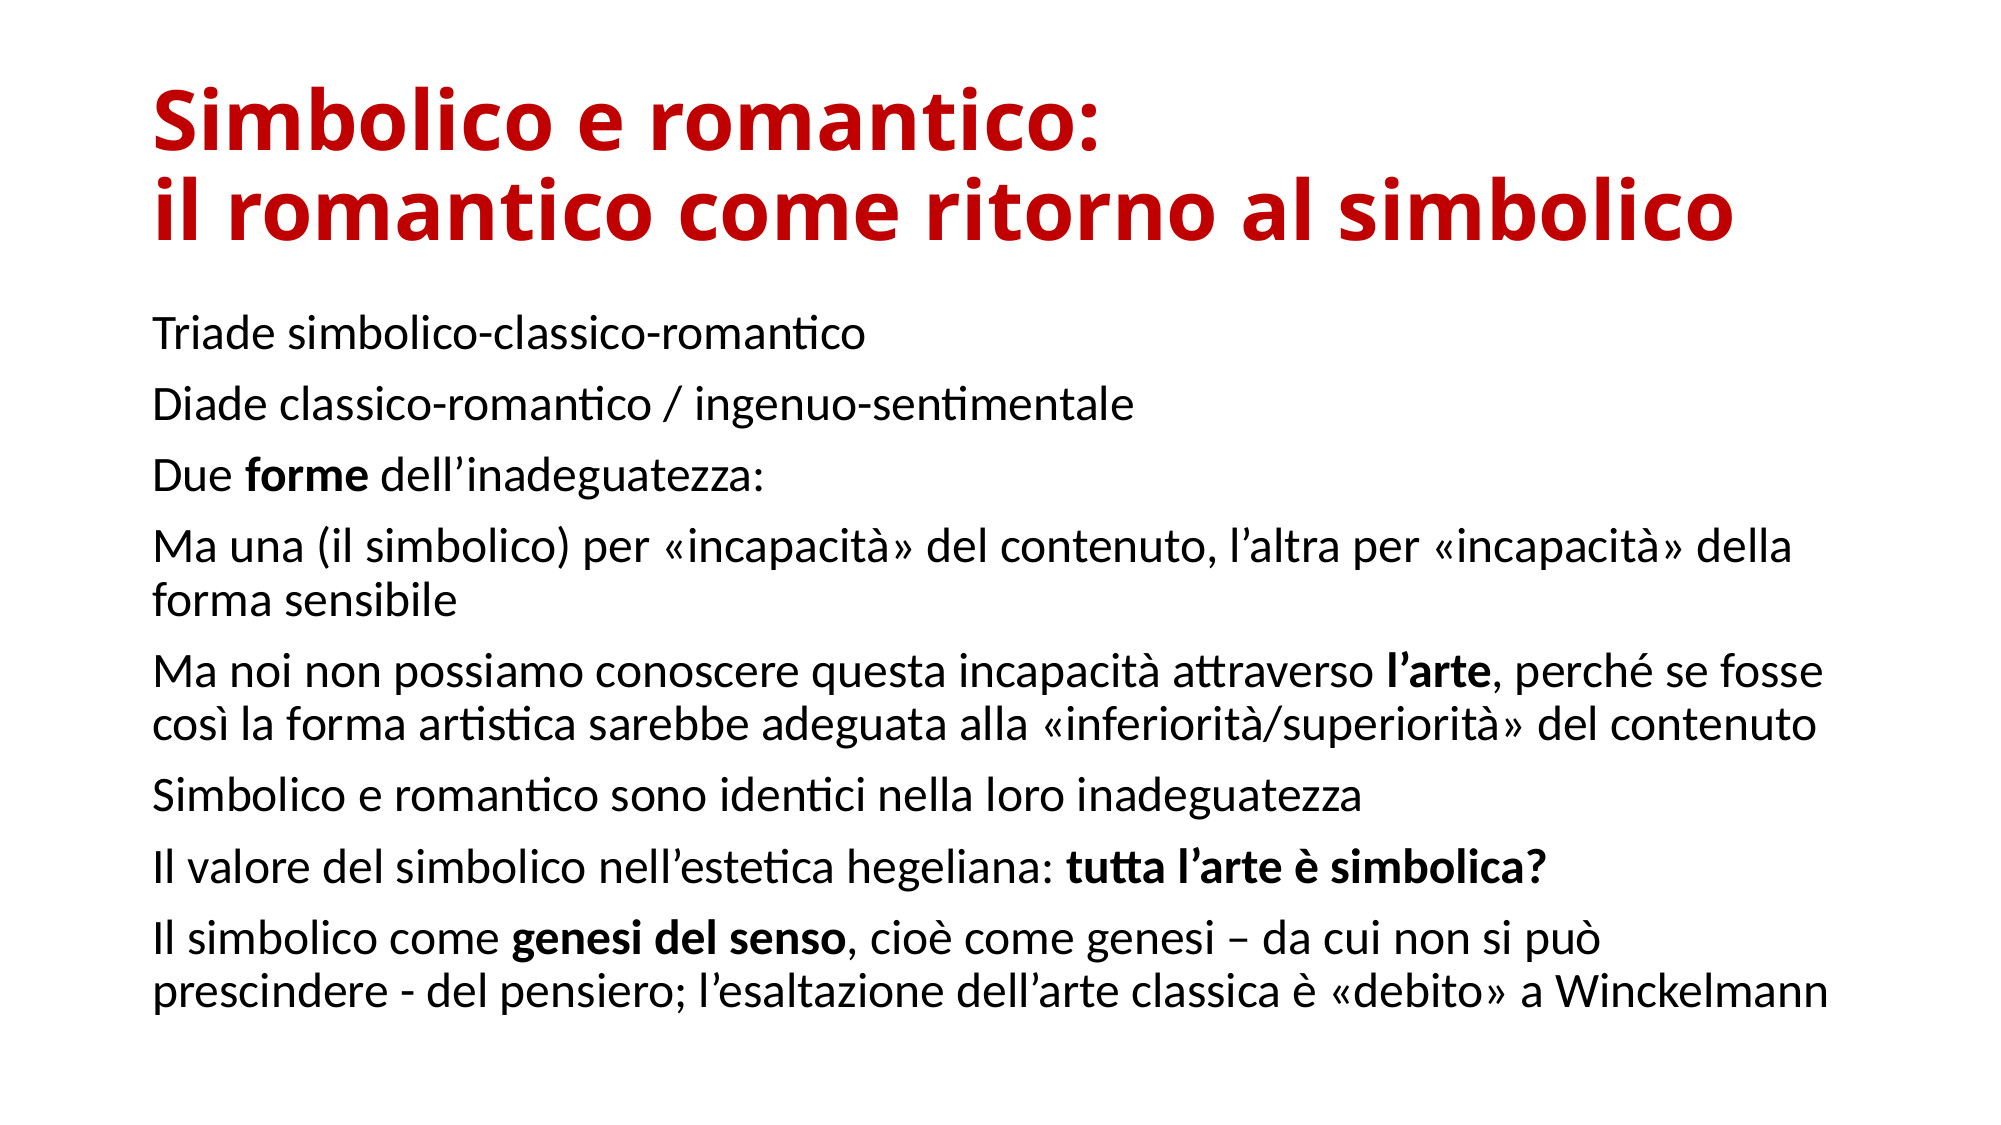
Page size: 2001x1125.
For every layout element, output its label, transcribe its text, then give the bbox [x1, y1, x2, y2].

title Simbolico e romantico: il romantico come ritorno al simbolico [137, 59, 1863, 278]
list Triade simbolico-classico-romantico Diade classico-romantico / ingenuo-sentimentale Due forme dell’inadeguatezza: Ma una (il simbolico) per «incapacità» del contenuto, l’altra per «incapacità» della forma sensibile Ma noi non possiamo conoscere questa incapacità attraverso l’arte, perché se fosse così la forma artistica sarebbe adeguata alla «inferiorità/superiorità» del contenuto Simbolico e romantico sono identici nella loro inadeguatezza Il valore del simbolico nell’estetica hegeliana: tutta l’arte è simbolica? Il simbolico come genesi del senso, cioè come genesi – da cui non si può prescindere - del pensiero; l’esaltazione dell’arte classica è «debito» a Winckelmann [137, 299, 1863, 1067]
